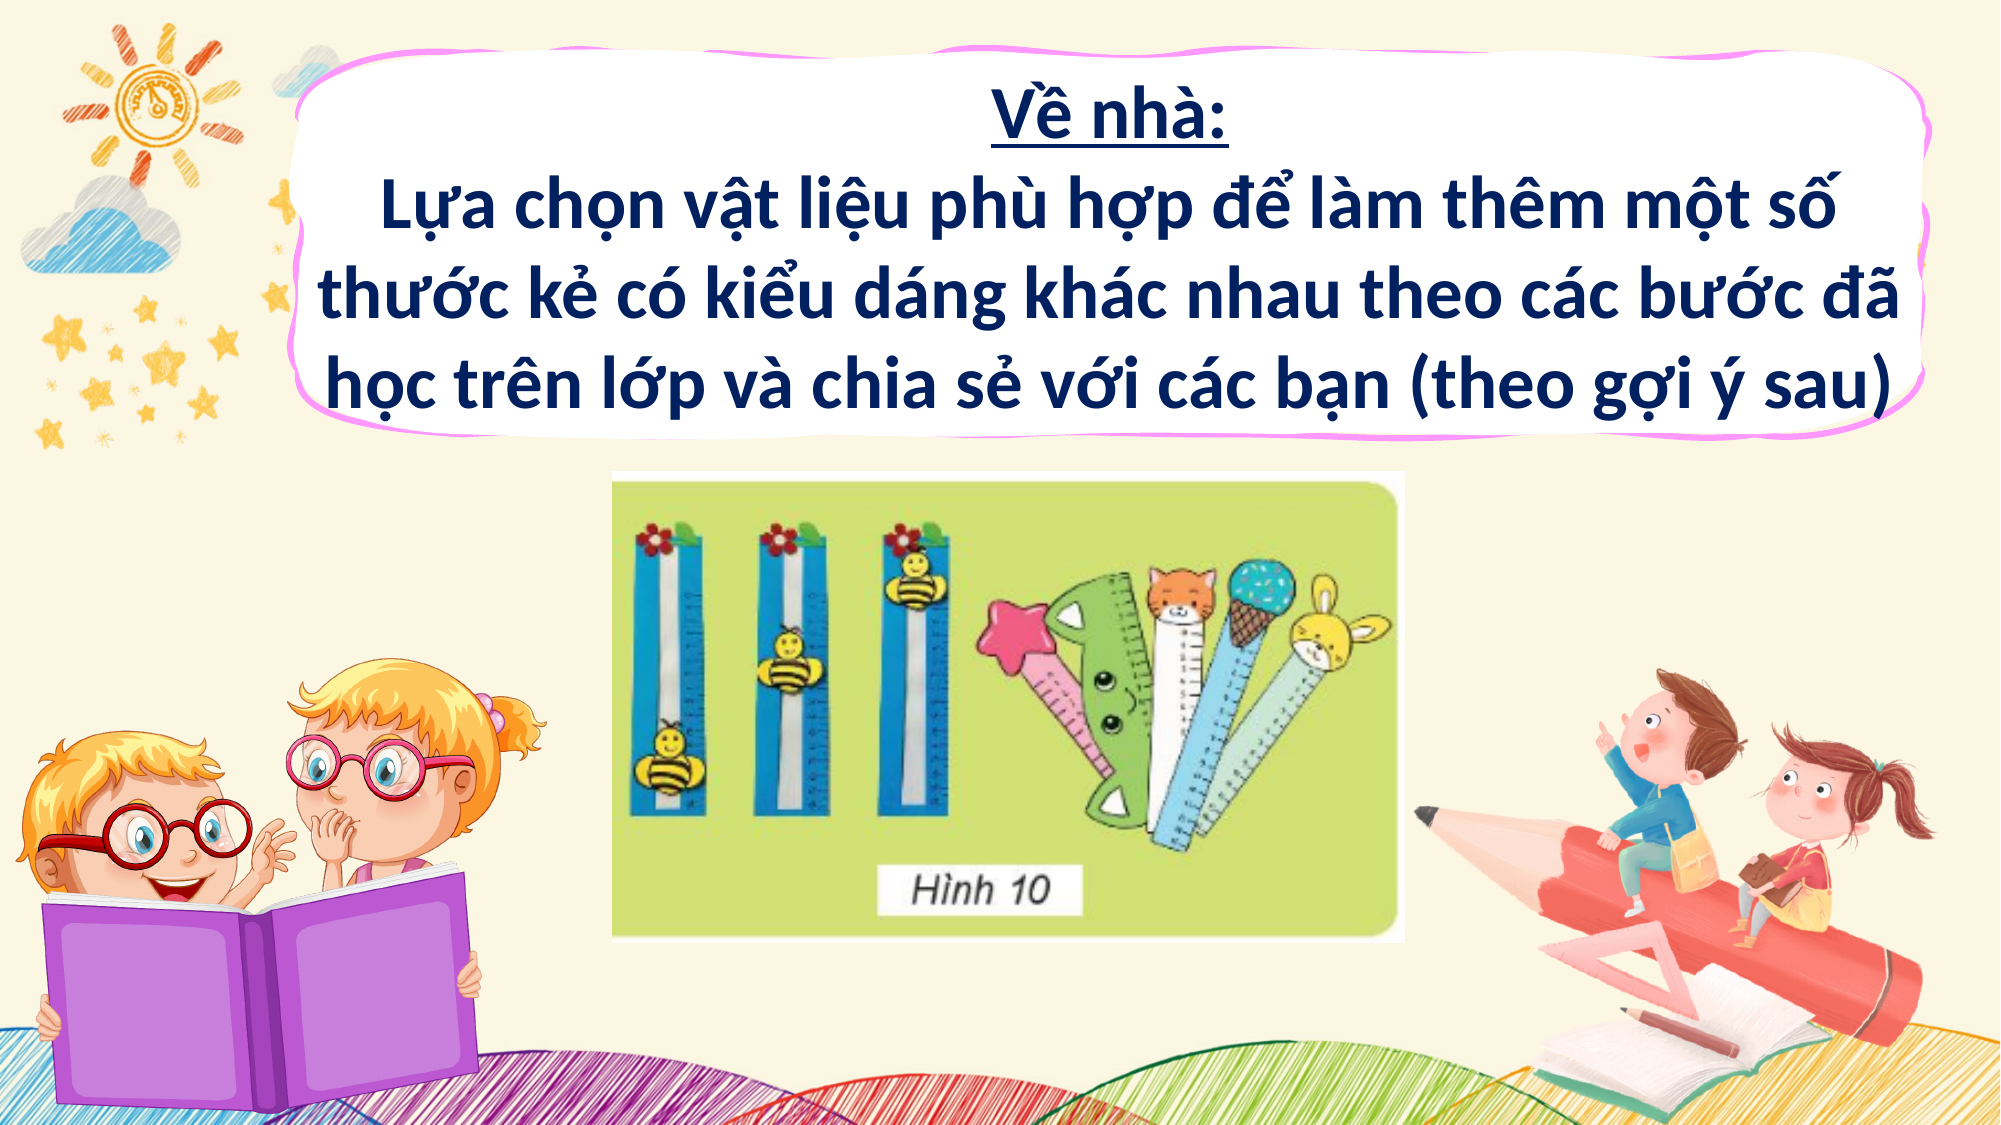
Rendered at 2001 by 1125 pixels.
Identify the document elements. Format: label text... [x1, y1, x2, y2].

text_box Về nhà: Lựa chọn vật liệu phù hợp để làm thêm một số thước kẻ có kiểu dáng khác nhau theo các bước đã học trên lớp và chia sẻ với các bạn (theo gợi ý sau) [296, 46, 1931, 440]
picture [0, 0, 2001, 1125]
